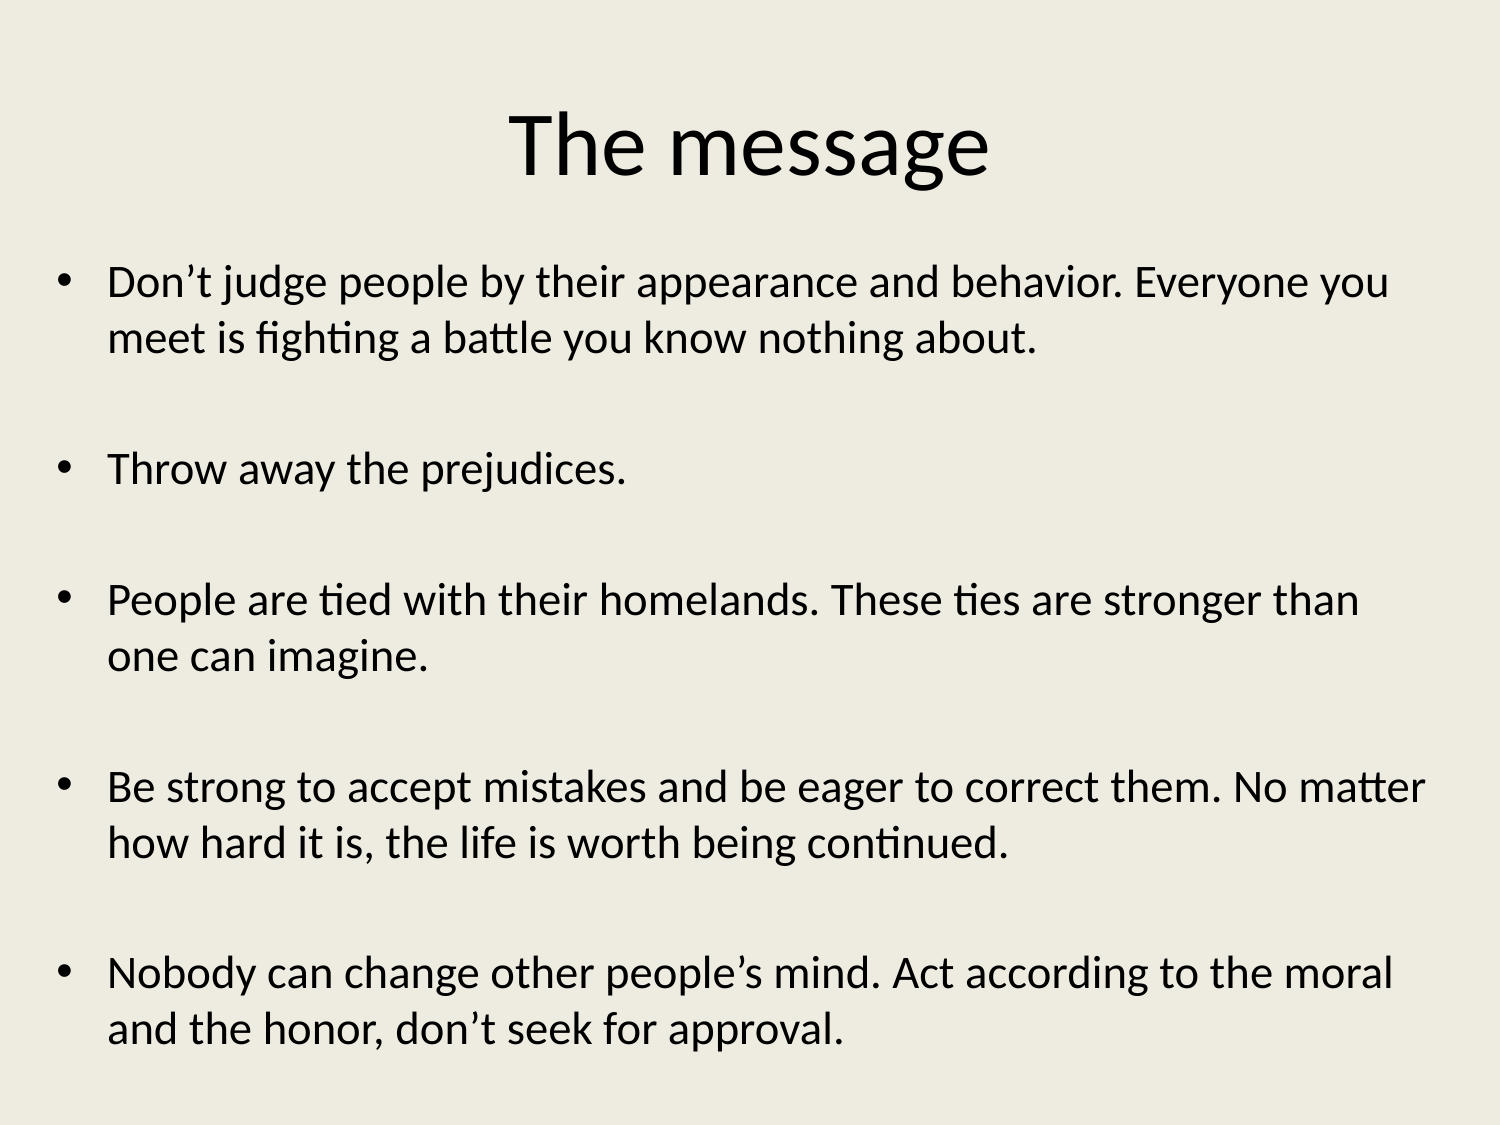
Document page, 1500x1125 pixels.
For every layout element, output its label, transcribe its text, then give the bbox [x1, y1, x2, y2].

list Don’t judge people by their appearance and behavior. Everyone you meet is fighting a battle you know nothing about. Throw away the prejudices. People are tied with their homelands. These ties are stronger than one can imagine. Be strong to accept mistakes and be eager to correct them. No matter how hard it is, the life is worth being continued. Nobody can change other people’s mind. Act according to the moral and the honor, don’t seek for approval. [41, 243, 1453, 1071]
title The message [75, 45, 1425, 233]
